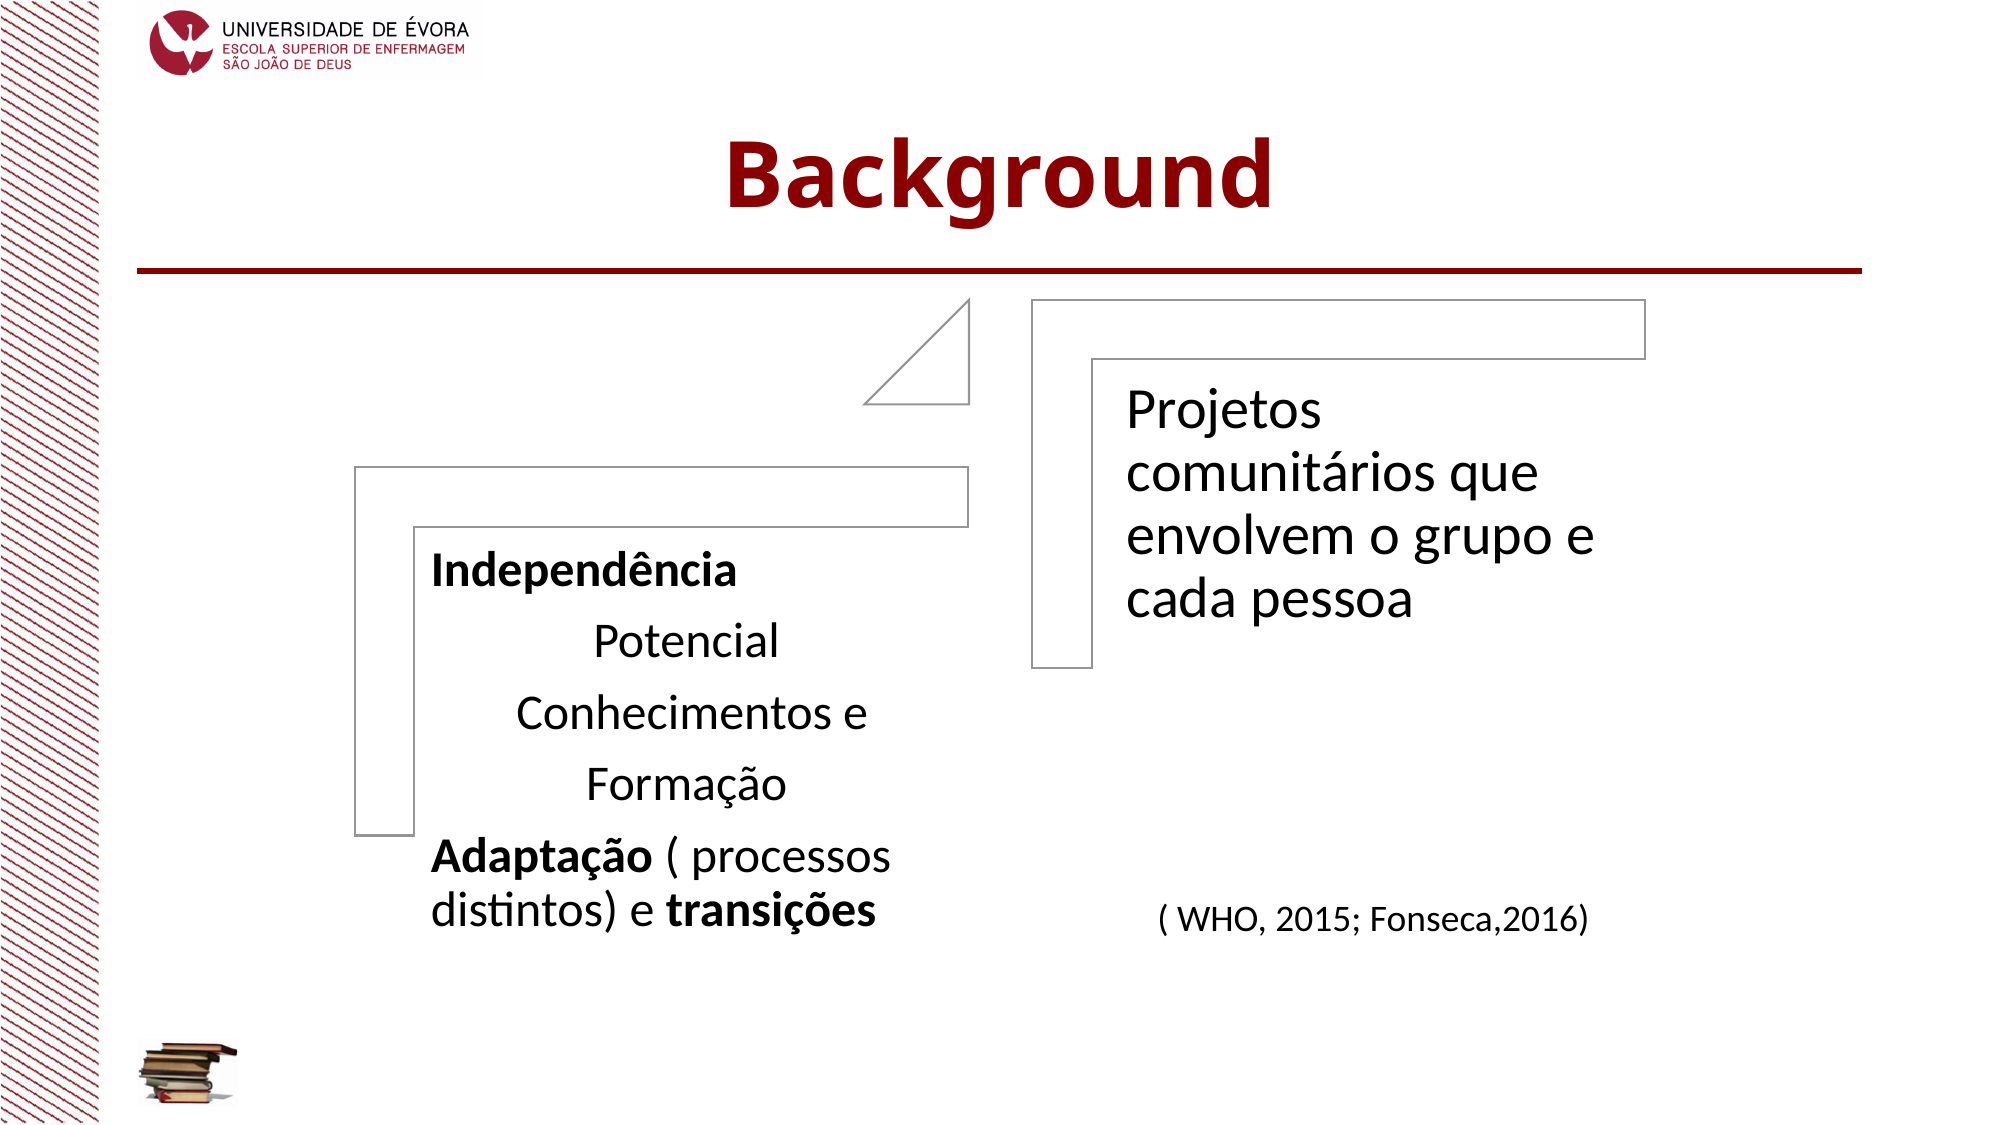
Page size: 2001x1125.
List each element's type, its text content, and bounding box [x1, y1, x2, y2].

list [137, 299, 1863, 1014]
picture [137, 1039, 238, 1107]
title Background [137, 84, 1863, 271]
